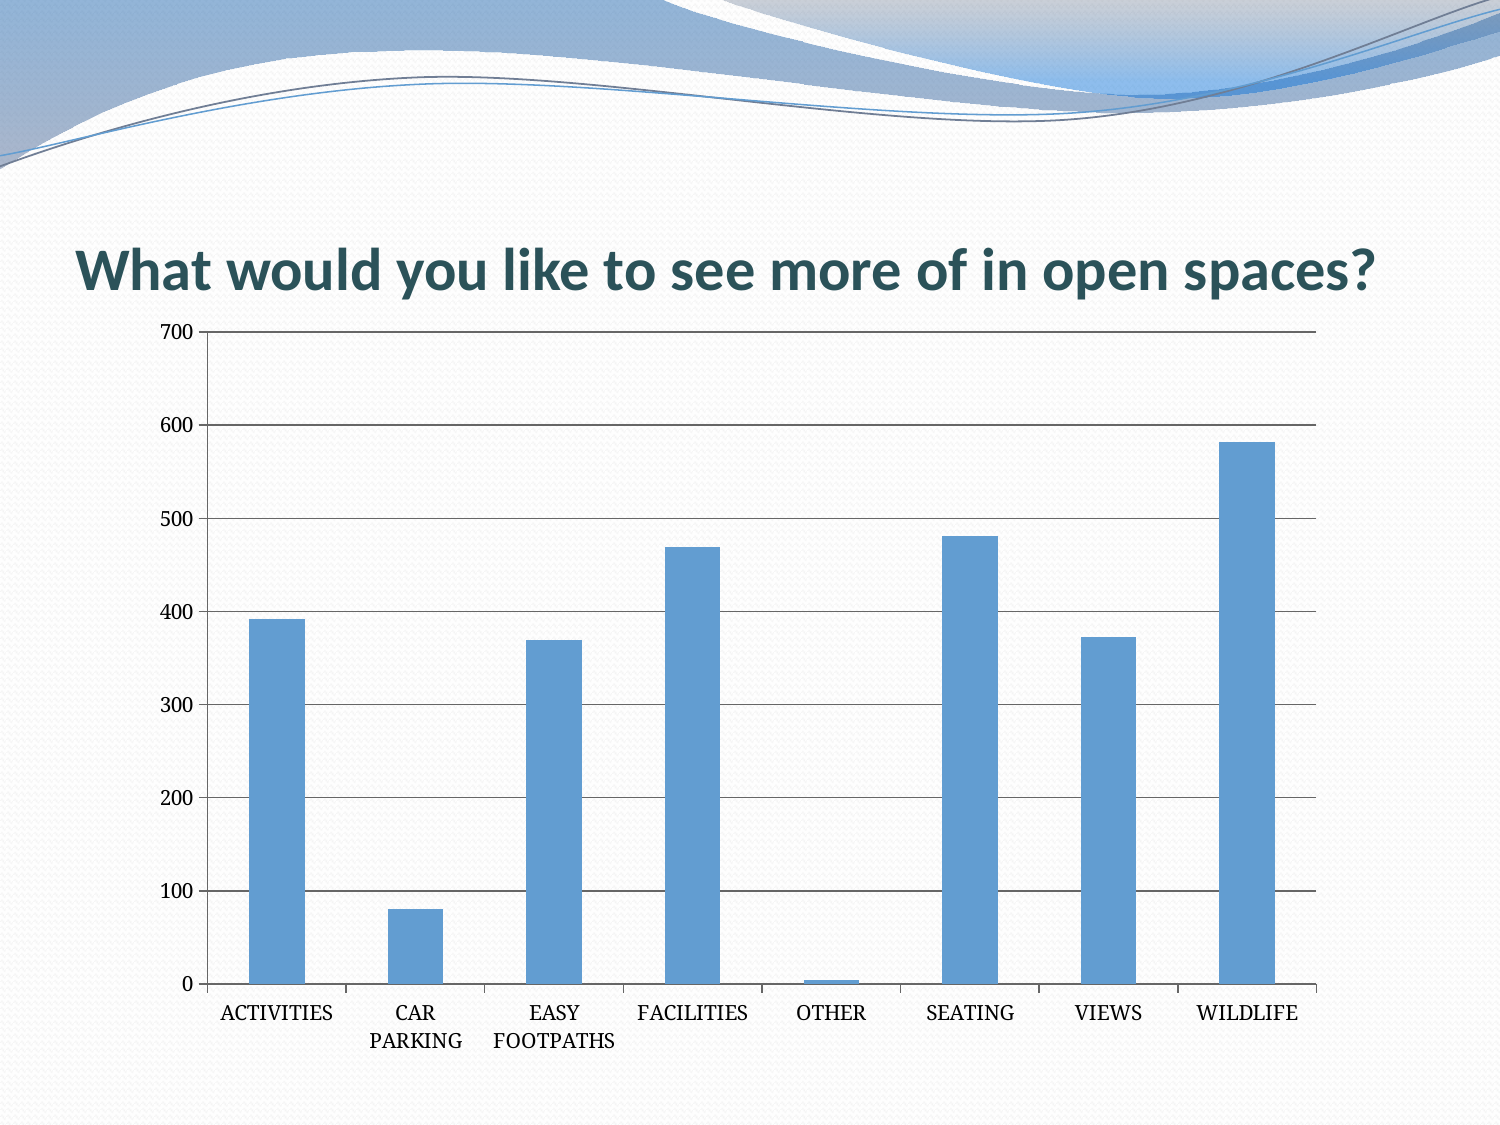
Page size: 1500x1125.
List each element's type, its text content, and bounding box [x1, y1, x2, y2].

title What would you like to see more of in open spaces? [75, 115, 1438, 303]
chart [41, 243, 1389, 1071]
